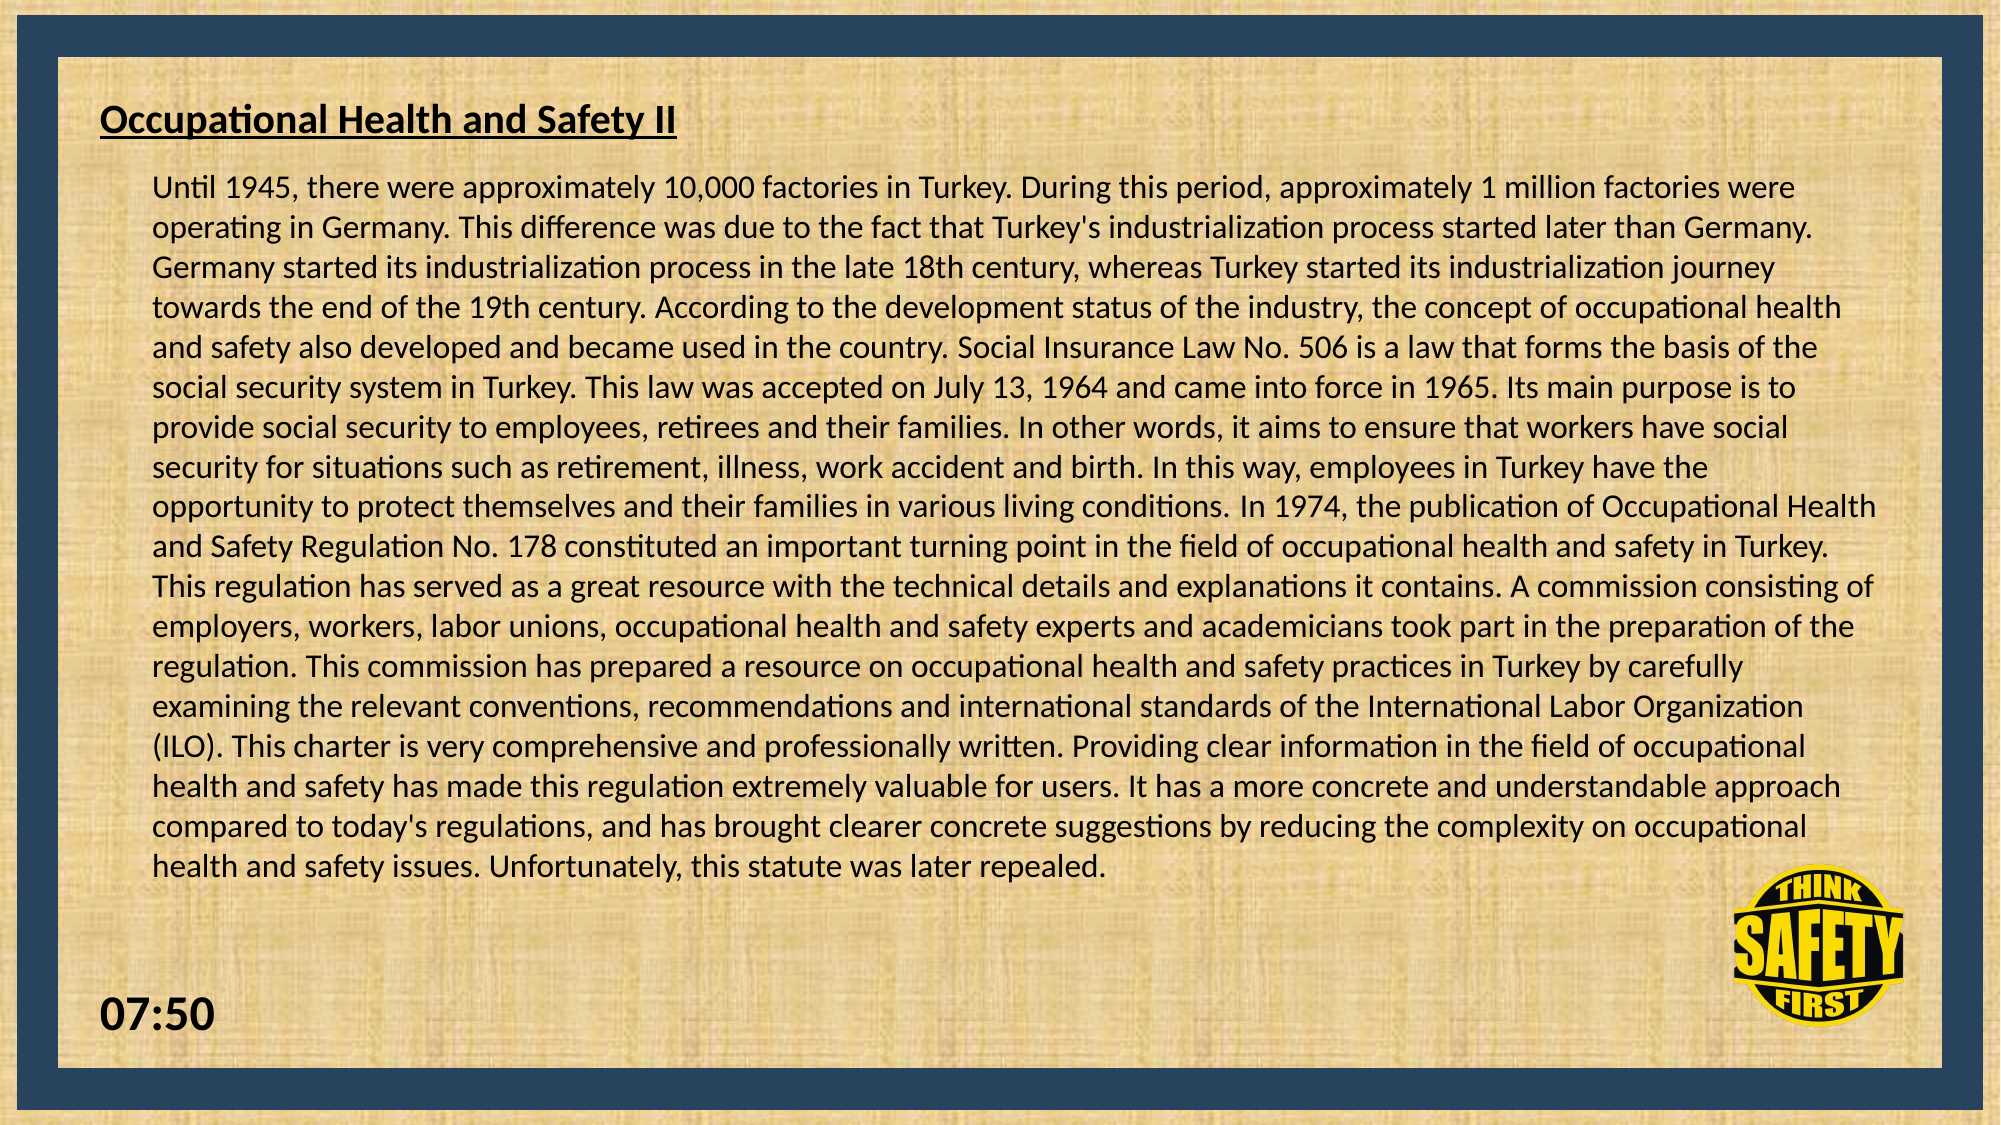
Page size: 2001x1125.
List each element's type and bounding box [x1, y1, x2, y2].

picture [0, 0, 2001, 1125]
text_box [37, 35, 1963, 1090]
